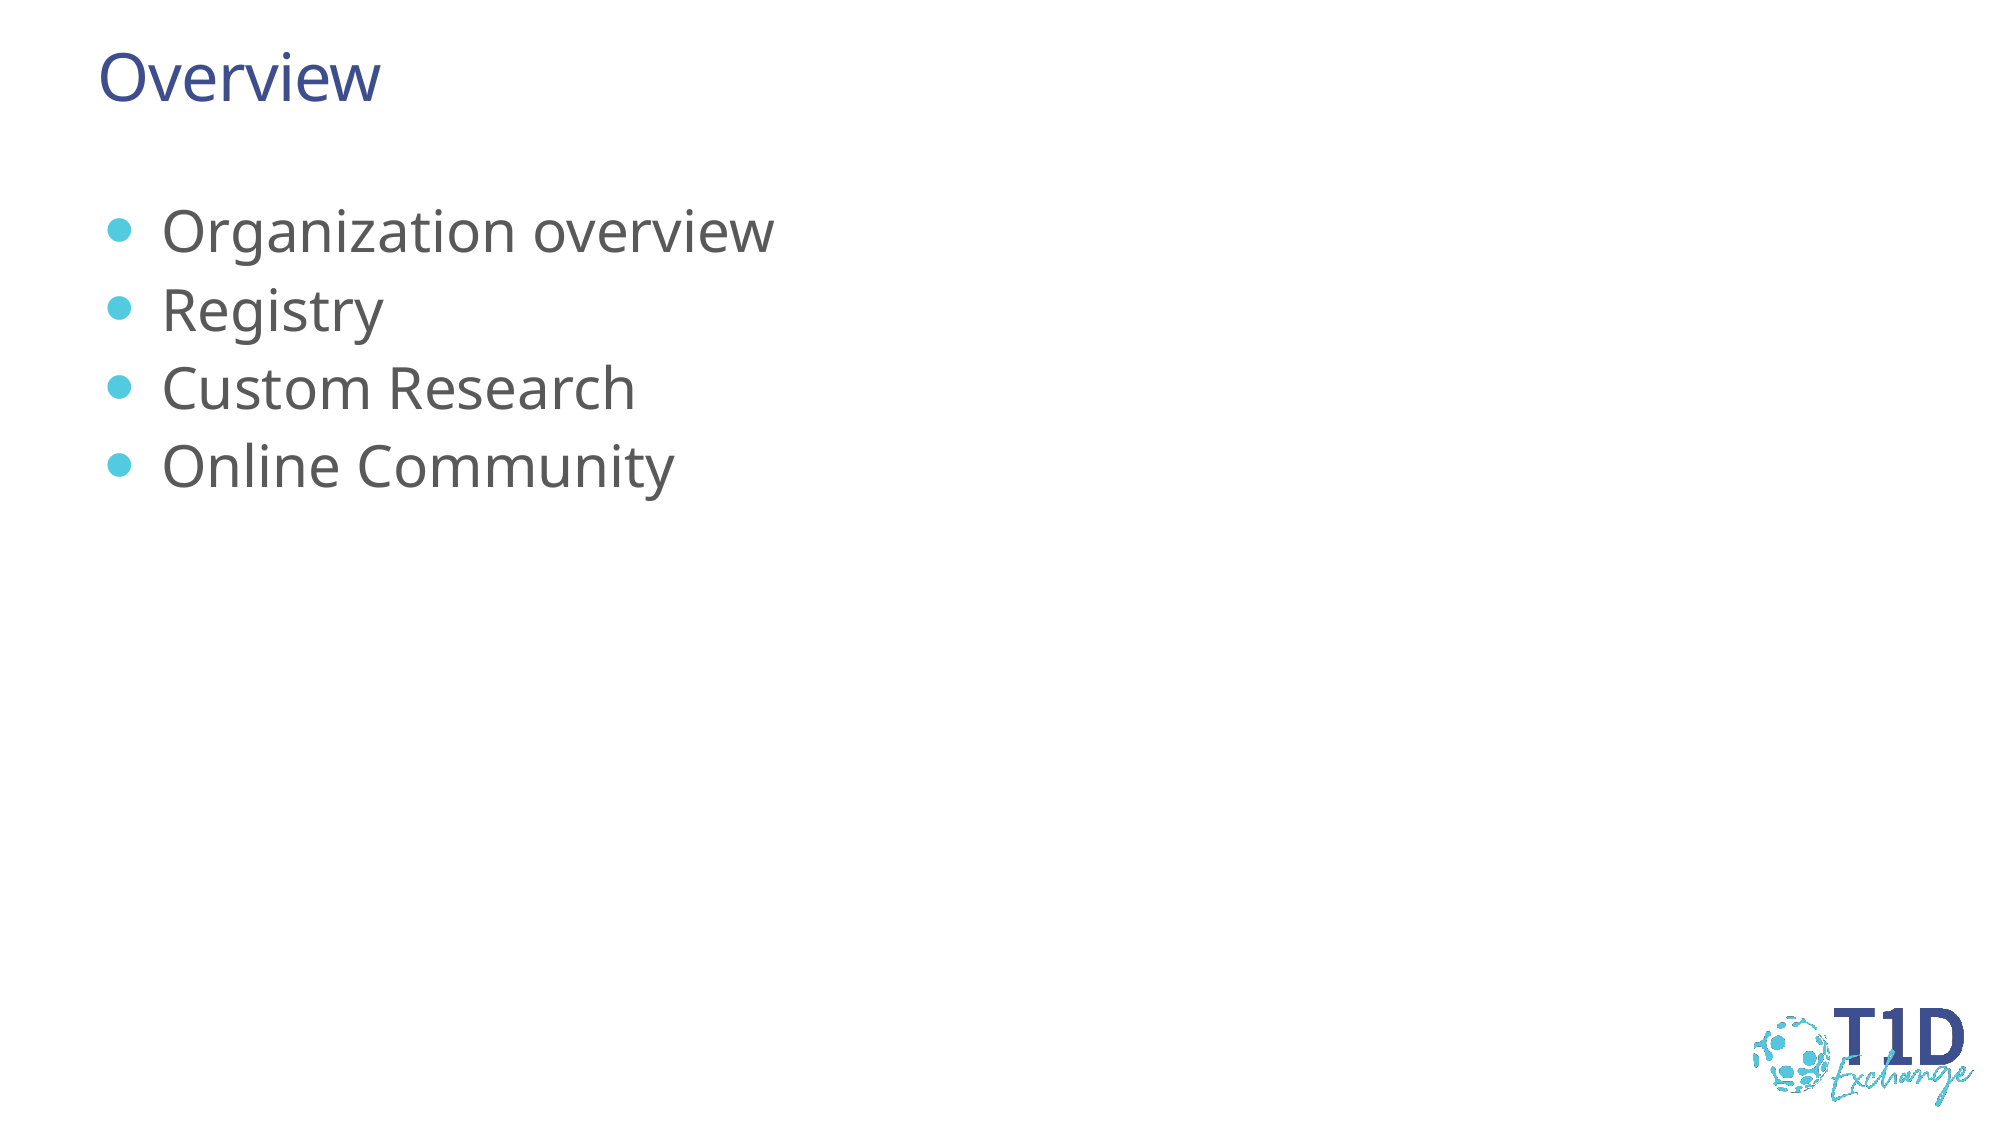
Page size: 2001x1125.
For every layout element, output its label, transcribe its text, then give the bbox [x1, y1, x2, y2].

picture [1726, 964, 2000, 1125]
list Organization overview Registry Custom Research Online Community [90, 187, 1890, 987]
title Overview [89, 36, 1891, 113]
